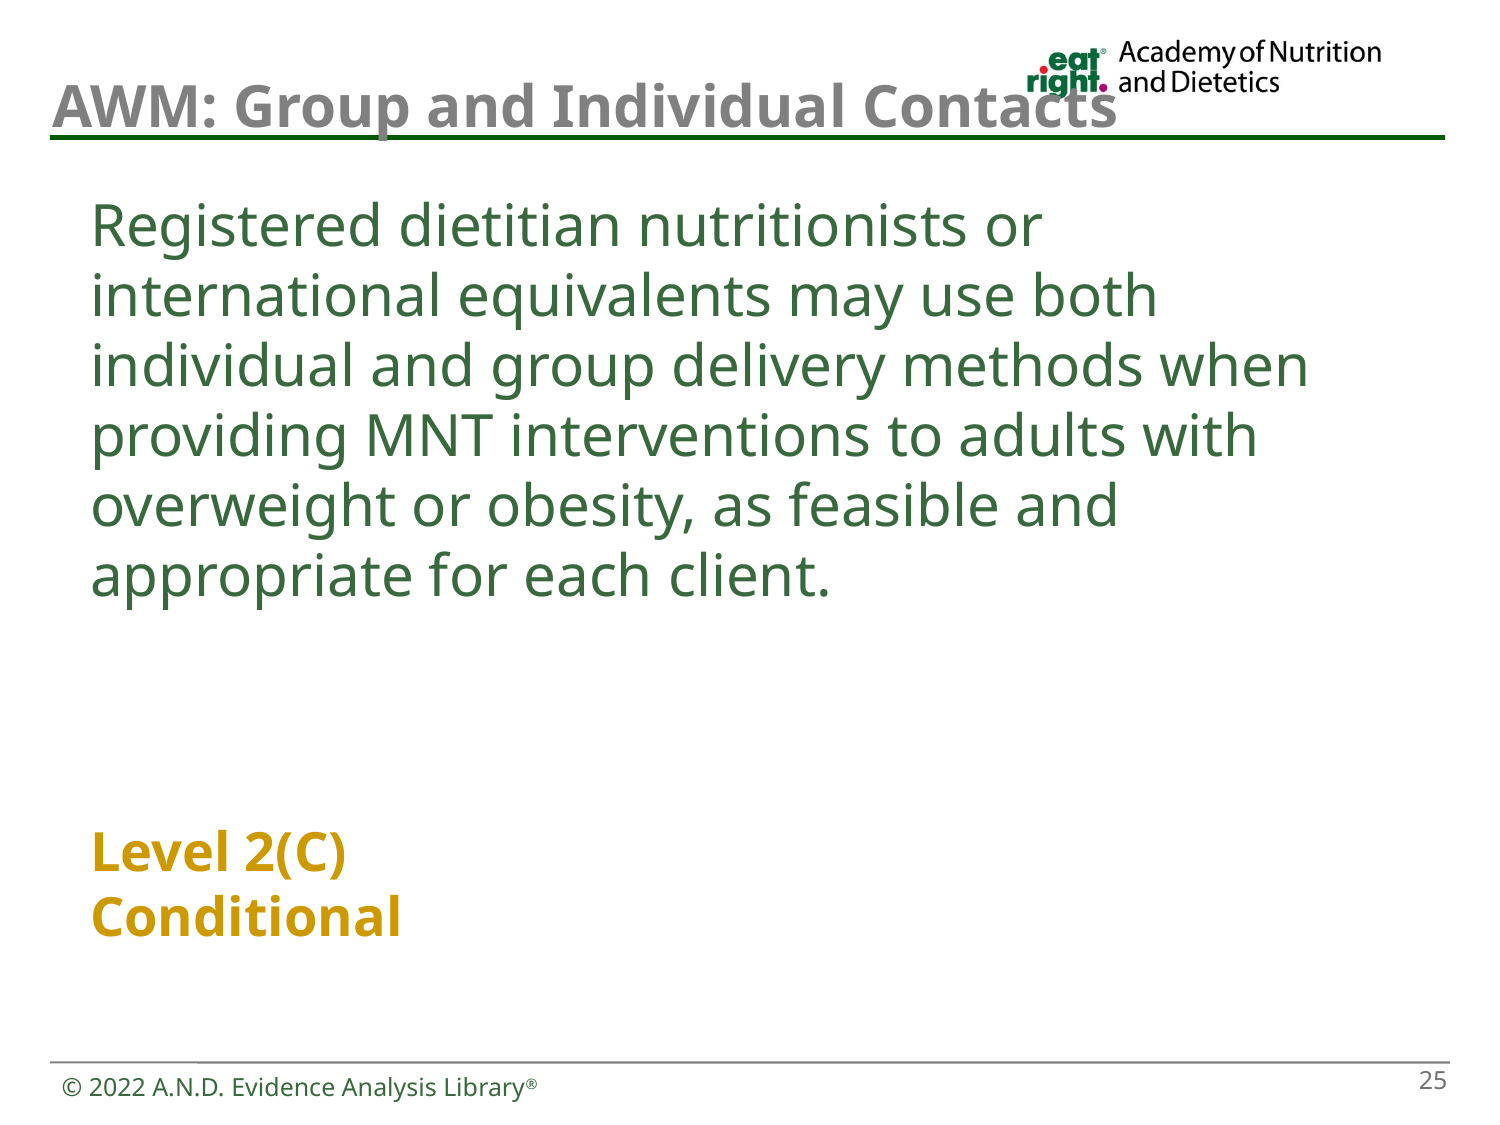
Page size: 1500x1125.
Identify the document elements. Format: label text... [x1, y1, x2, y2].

title AWM: Group and Individual Contacts [37, 57, 1388, 150]
list Registered dietitian nutritionists or international equivalents may use both individual and group delivery methods when providing MNT interventions to adults with overweight or obesity, as feasible and appropriate for each client. Level 2(C) Conditional [75, 180, 1425, 945]
slide_number 25 [1112, 1062, 1463, 1100]
text_box © 2022 A.N.D. Evidence Analysis Library® [46, 1064, 553, 1109]
picture [1025, 37, 1382, 57]
